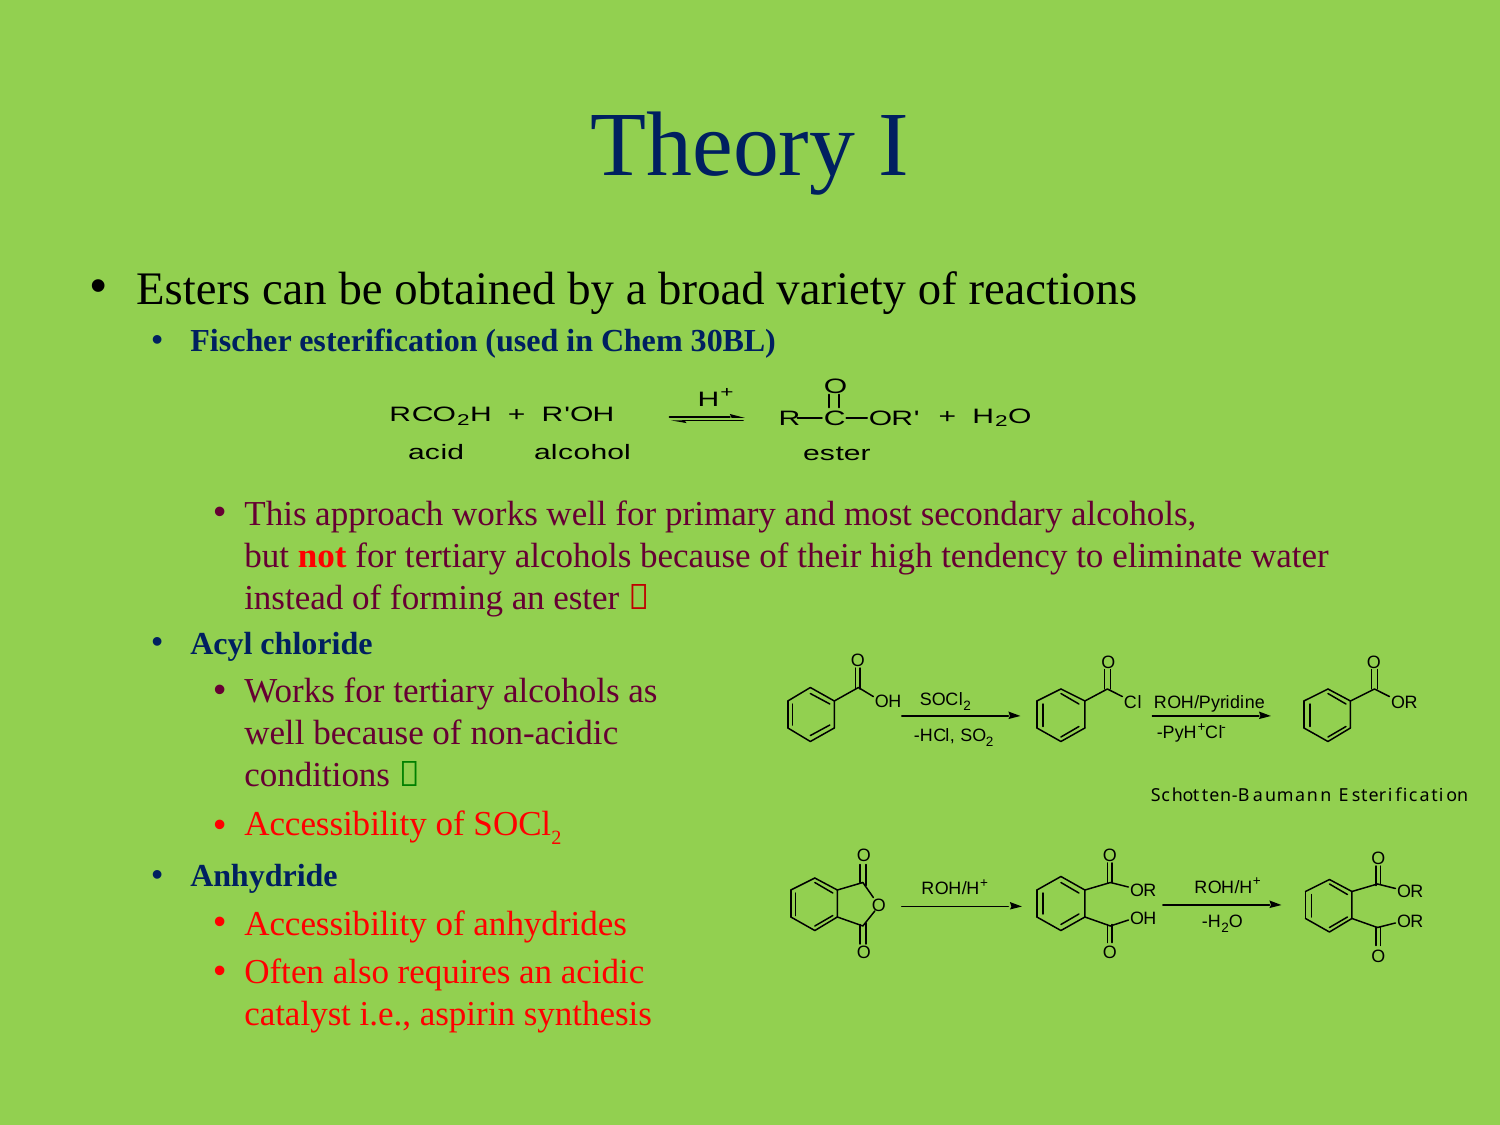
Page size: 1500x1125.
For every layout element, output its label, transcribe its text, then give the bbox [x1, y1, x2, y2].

title Theory I [75, 45, 1425, 233]
picture [387, 374, 1035, 464]
list Esters can be obtained by a broad variety of reactions Fischer esterification (used in Chem 30BL) This approach works well for primary and most secondary alcohols, but not for tertiary alcohols because of their high tendency to eliminate water instead of forming an ester  Acyl chloride Works for tertiary alcohols as well because of non-acidic conditions  Accessibility of SOCl2 Anhydride Accessibility of anhydrides Often also requires an acidic catalyst i.e., aspirin synthesis [75, 249, 1425, 1050]
picture [781, 649, 1476, 966]
